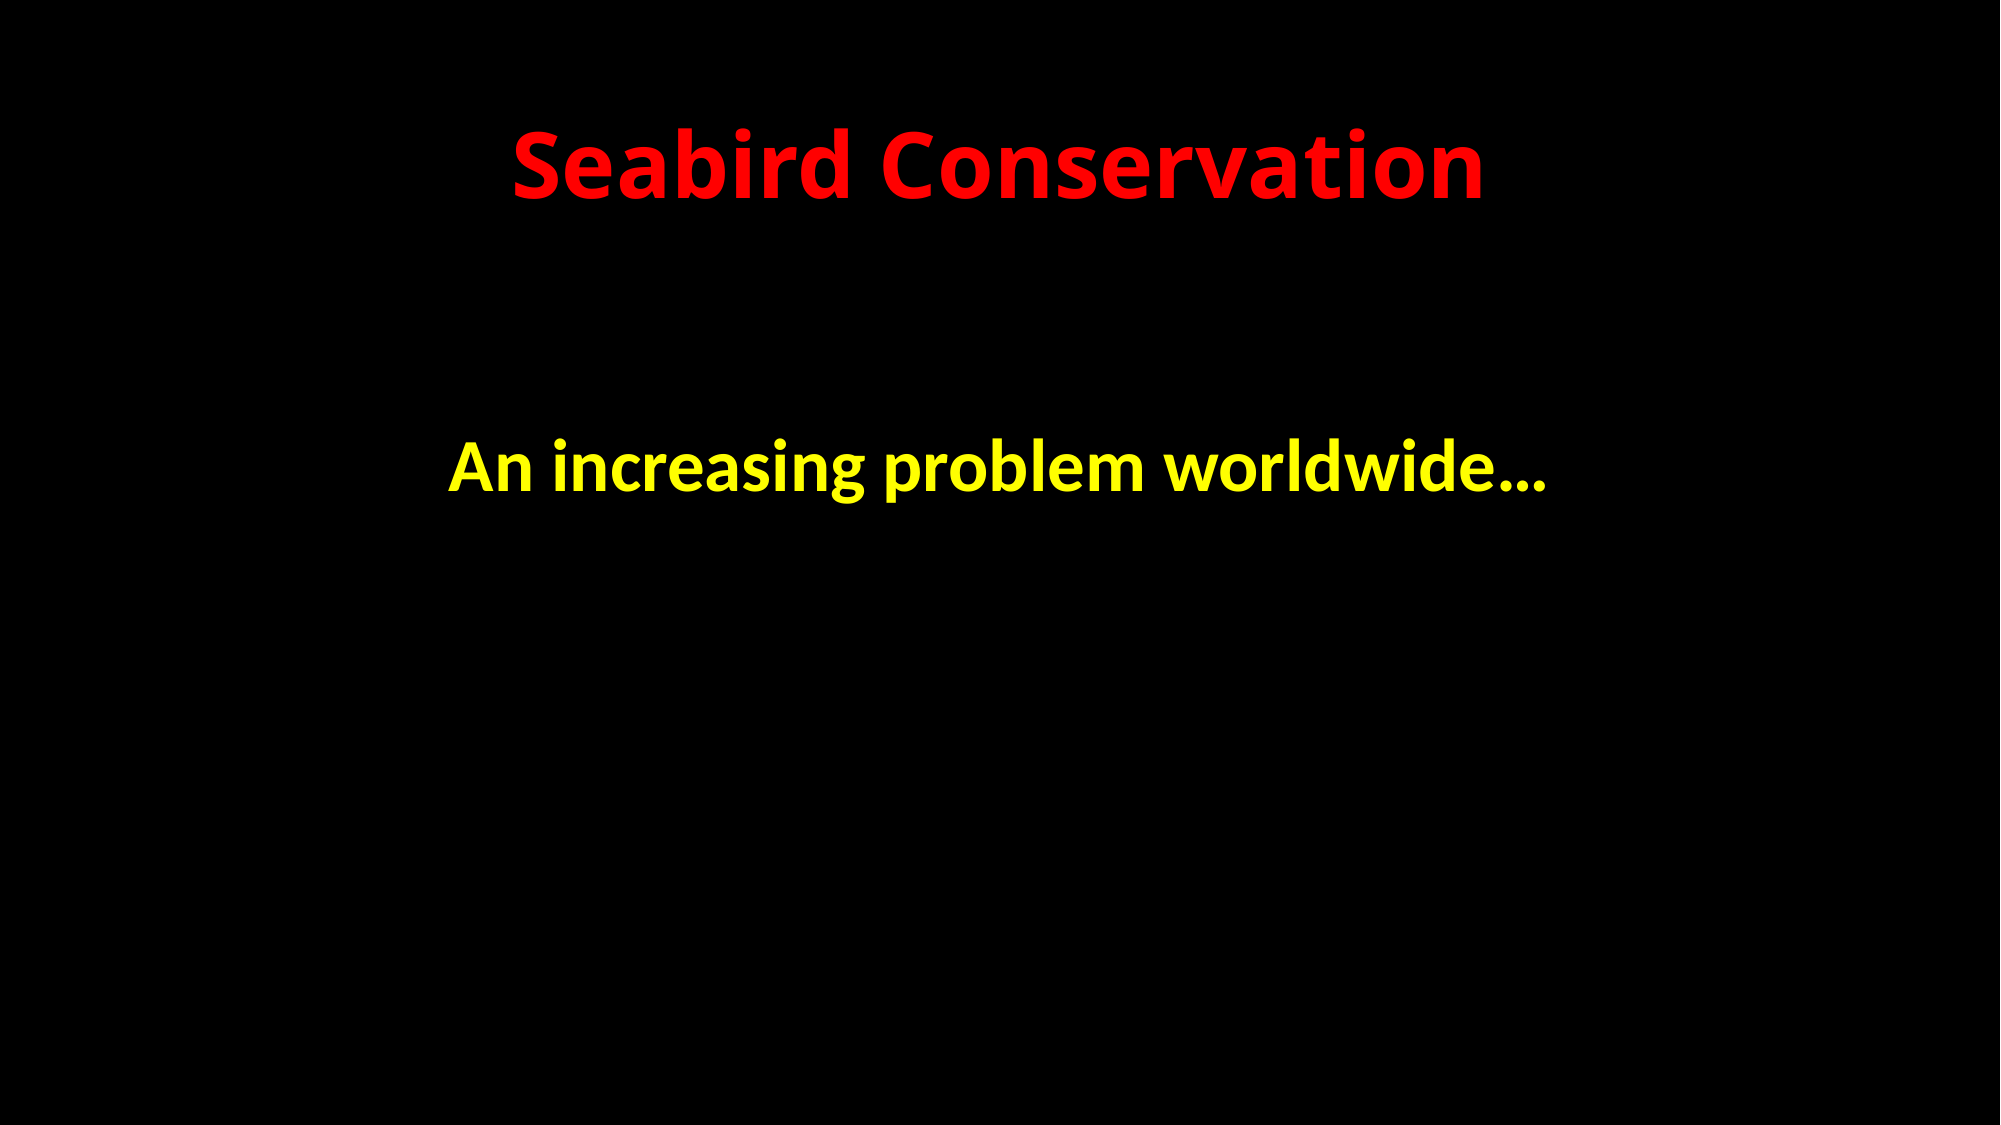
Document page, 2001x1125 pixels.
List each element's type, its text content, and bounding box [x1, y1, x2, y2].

list An increasing problem worldwide… [137, 160, 1863, 738]
title Seabird Conservation [137, 59, 1863, 160]
